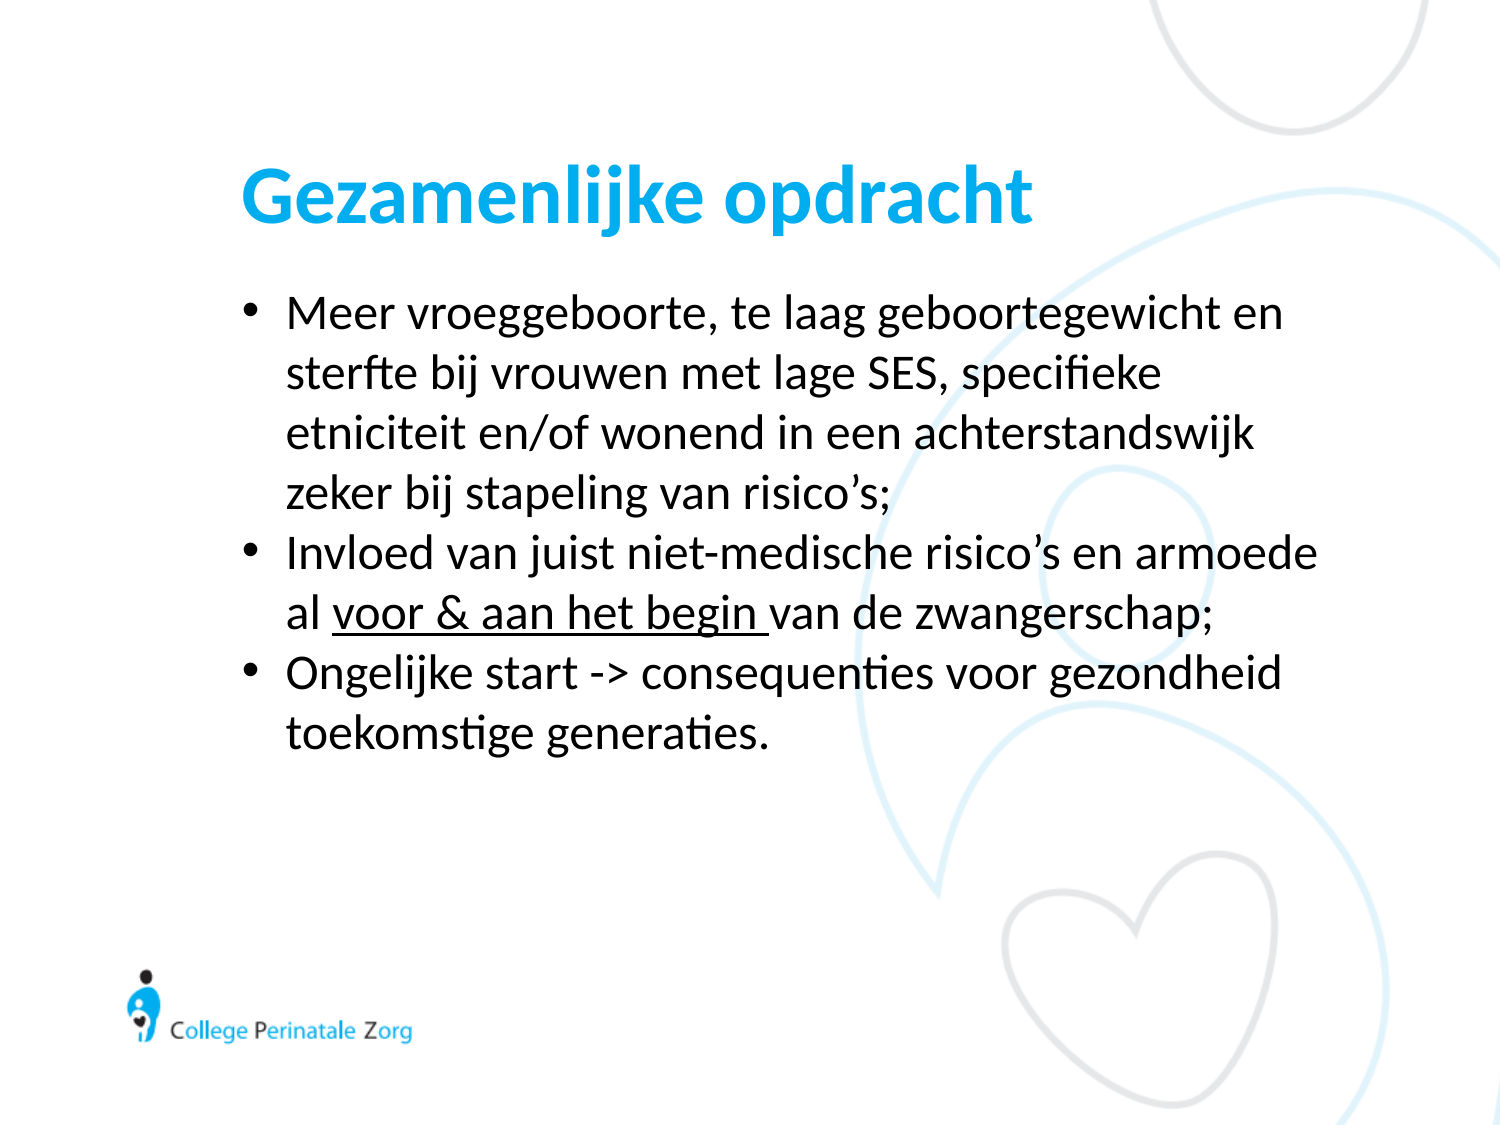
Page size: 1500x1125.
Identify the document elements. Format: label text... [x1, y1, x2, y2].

title Gezamenlijke opdracht [241, 157, 1341, 223]
list Meer vroeggeboorte, te laag geboortegewicht en sterfte bij vrouwen met lage SES, specifieke etniciteit en/of wonend in een achterstandswijk zeker bij stapeling van risico’s; Invloed van juist niet-medische risico’s en armoede al voor & aan het begin van de zwangerschap; Ongelijke start -> consequenties voor gezondheid toekomstige generaties. [241, 279, 1338, 954]
